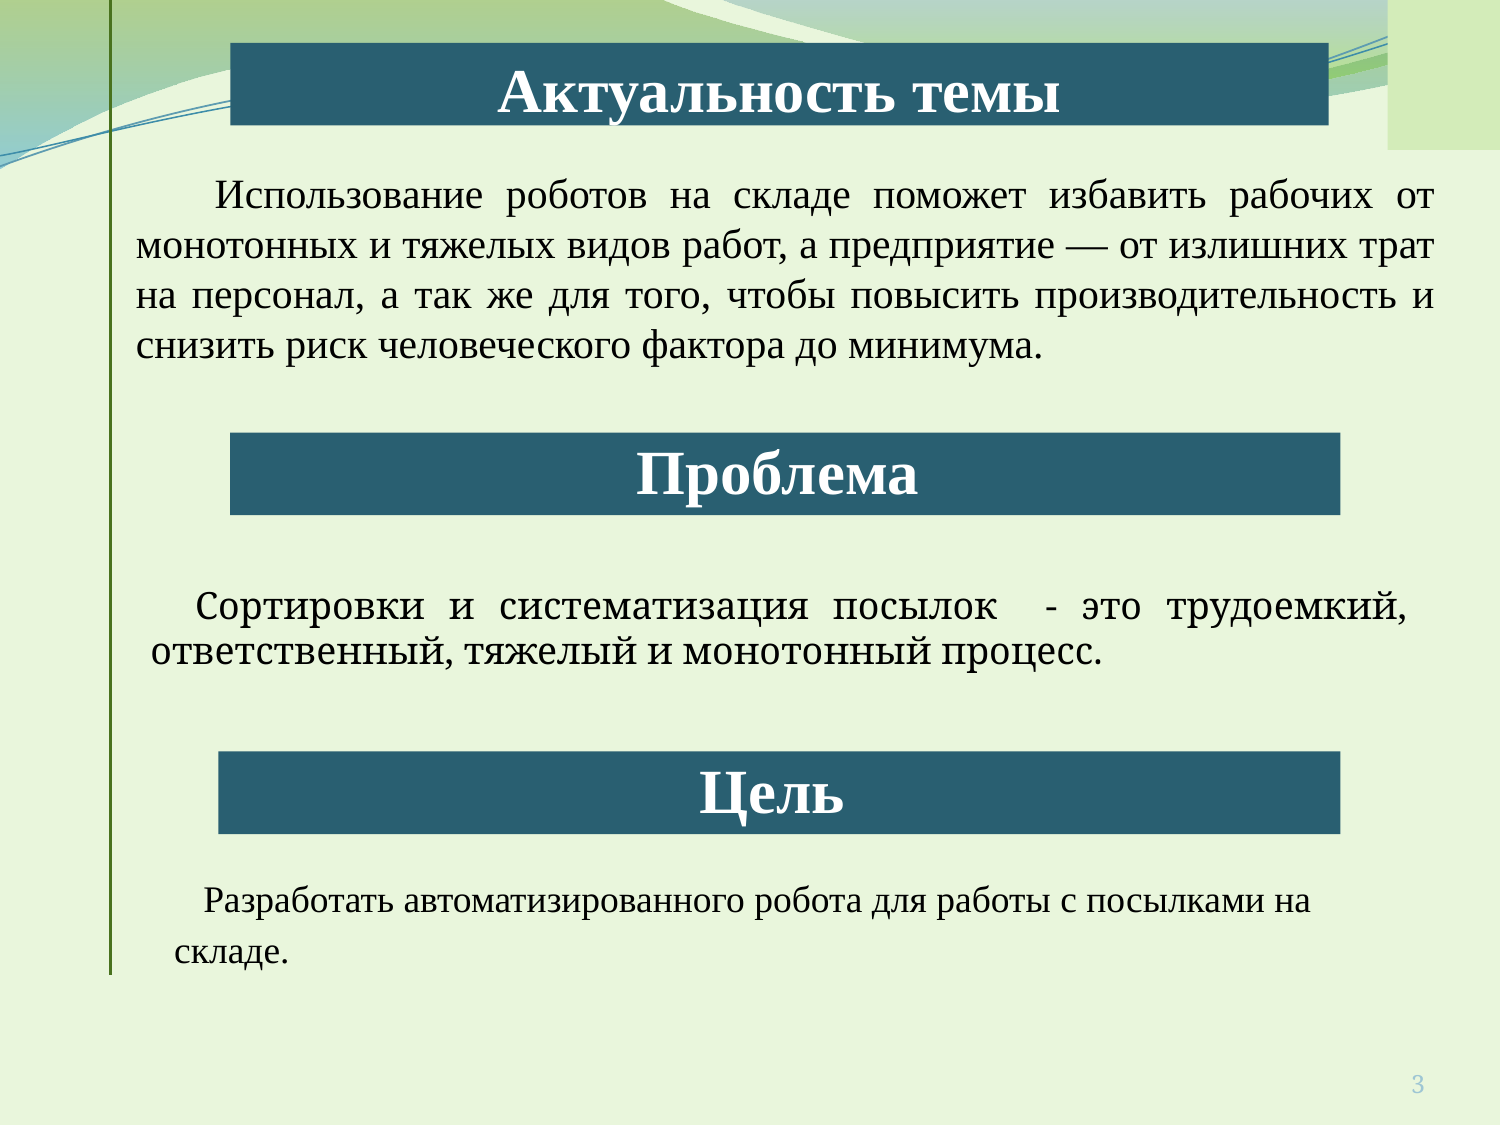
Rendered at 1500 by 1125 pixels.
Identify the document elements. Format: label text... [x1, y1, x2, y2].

text_box Цель [218, 751, 1341, 835]
title Актуальность темы [230, 42, 1329, 126]
slide_number 3 [1299, 1042, 1425, 1103]
text_box Проблема [230, 432, 1341, 516]
text_box Сортировки и систематизация посылок - это трудоемкий, ответственный, тяжелый и монотонный процесс. [135, 574, 1424, 679]
list Использование роботов на складе поможет избавить рабочих от монотонных и тяжелых видов работ, а предприятие — от излишних трат на персонал, а так же для того, чтобы повысить производительность и снизить риск человеческого фактора до минимума. [135, 167, 1436, 398]
text_box Разработать автоматизированного робота для работы с посылками на складе. [159, 861, 1447, 979]
